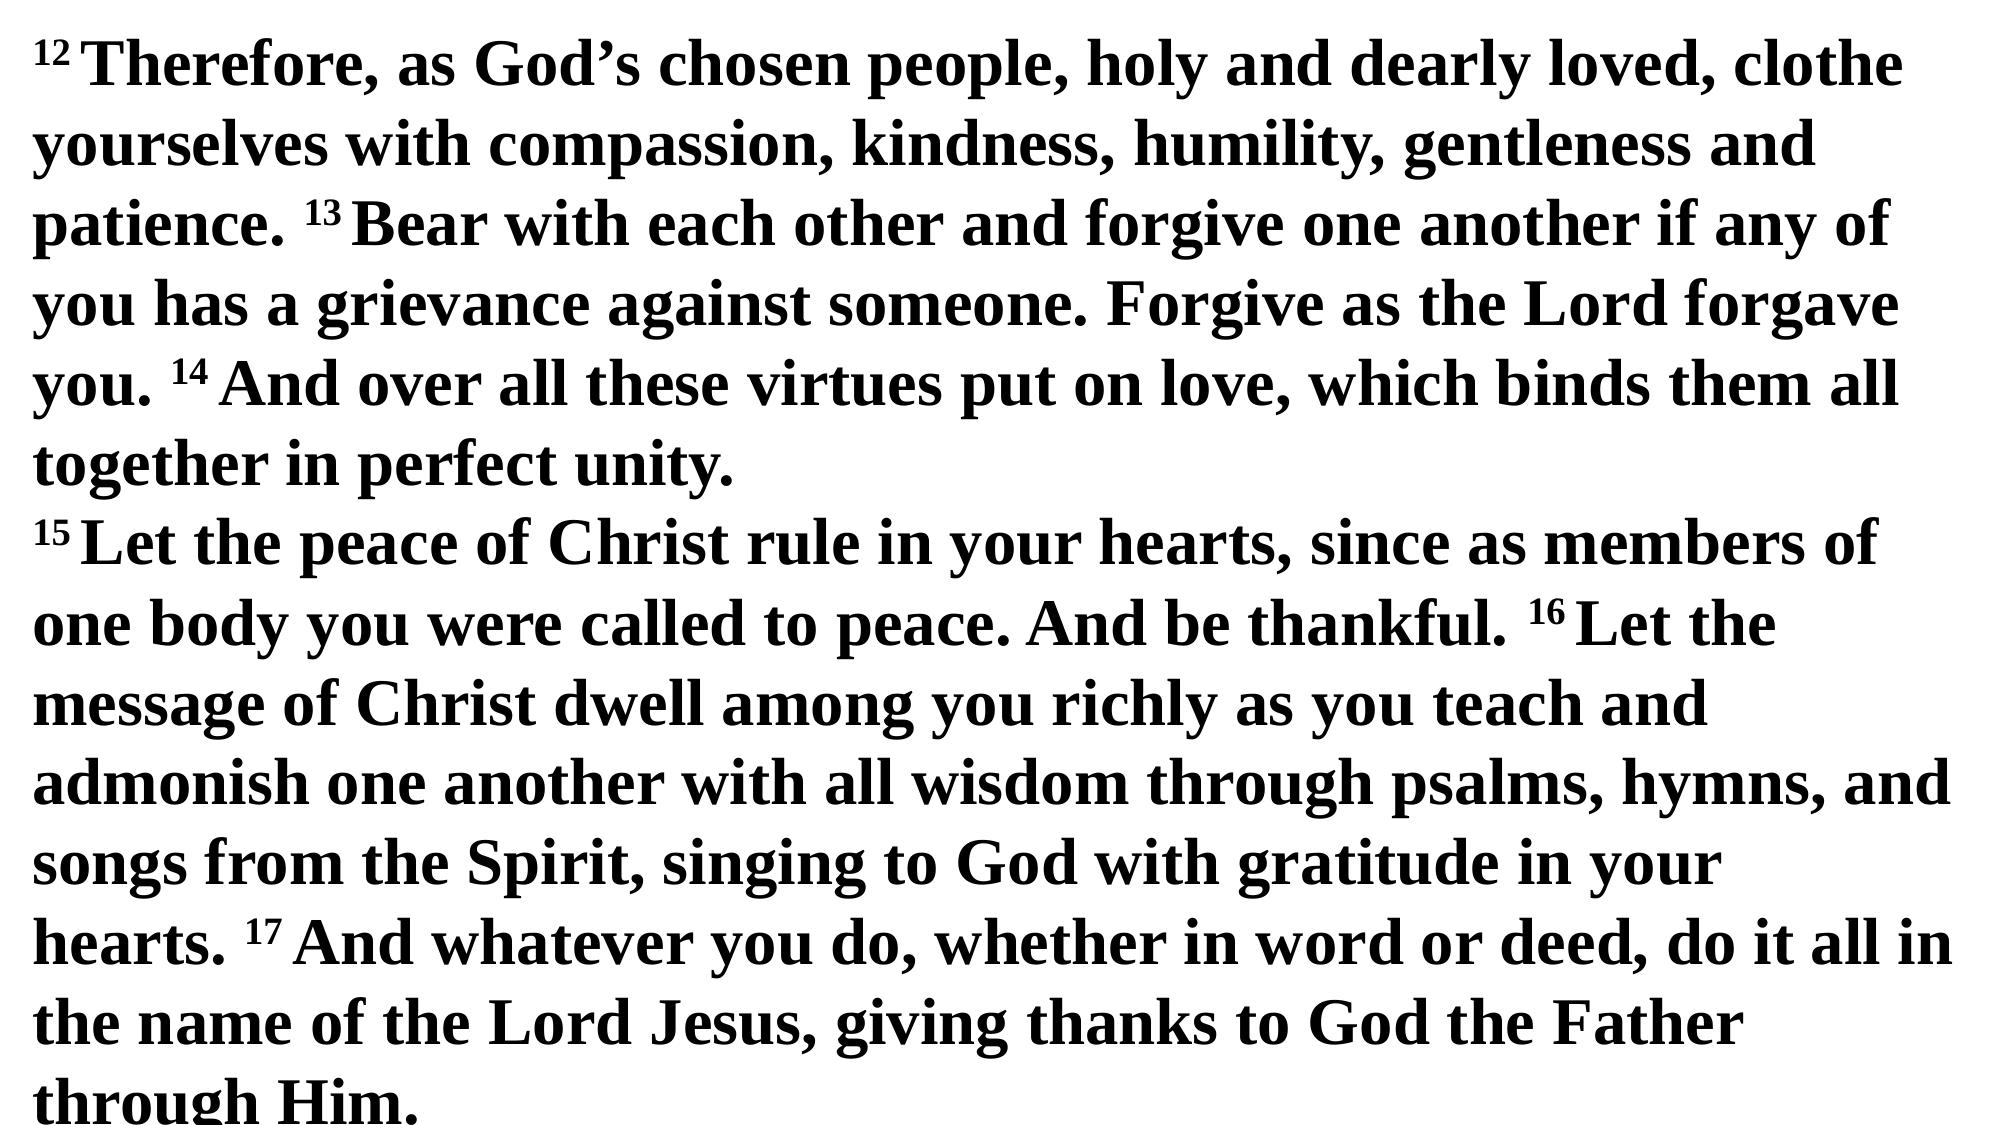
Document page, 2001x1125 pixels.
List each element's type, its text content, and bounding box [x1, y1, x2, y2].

text_box 12 Therefore, as God’s chosen people, holy and dearly loved, clothe yourselves with compassion, kindness, humility, gentleness and patience. 13 Bear with each other and forgive one another if any of you has a grievance against someone. Forgive as the Lord forgave you. 14 And over all these virtues put on love, which binds them all together in perfect unity. 15 Let the peace of Christ rule in your hearts, since as members of one body you were called to peace. And be thankful. 16 Let the message of Christ dwell among you richly as you teach and admonish one another with all wisdom through psalms, hymns, and songs from the Spirit, singing to God with gratitude in your hearts. 17 And whatever you do, whether in word or deed, do it all in the name of the Lord Jesus, giving thanks to God the Father through Him. [17, 11, 1975, 1125]
